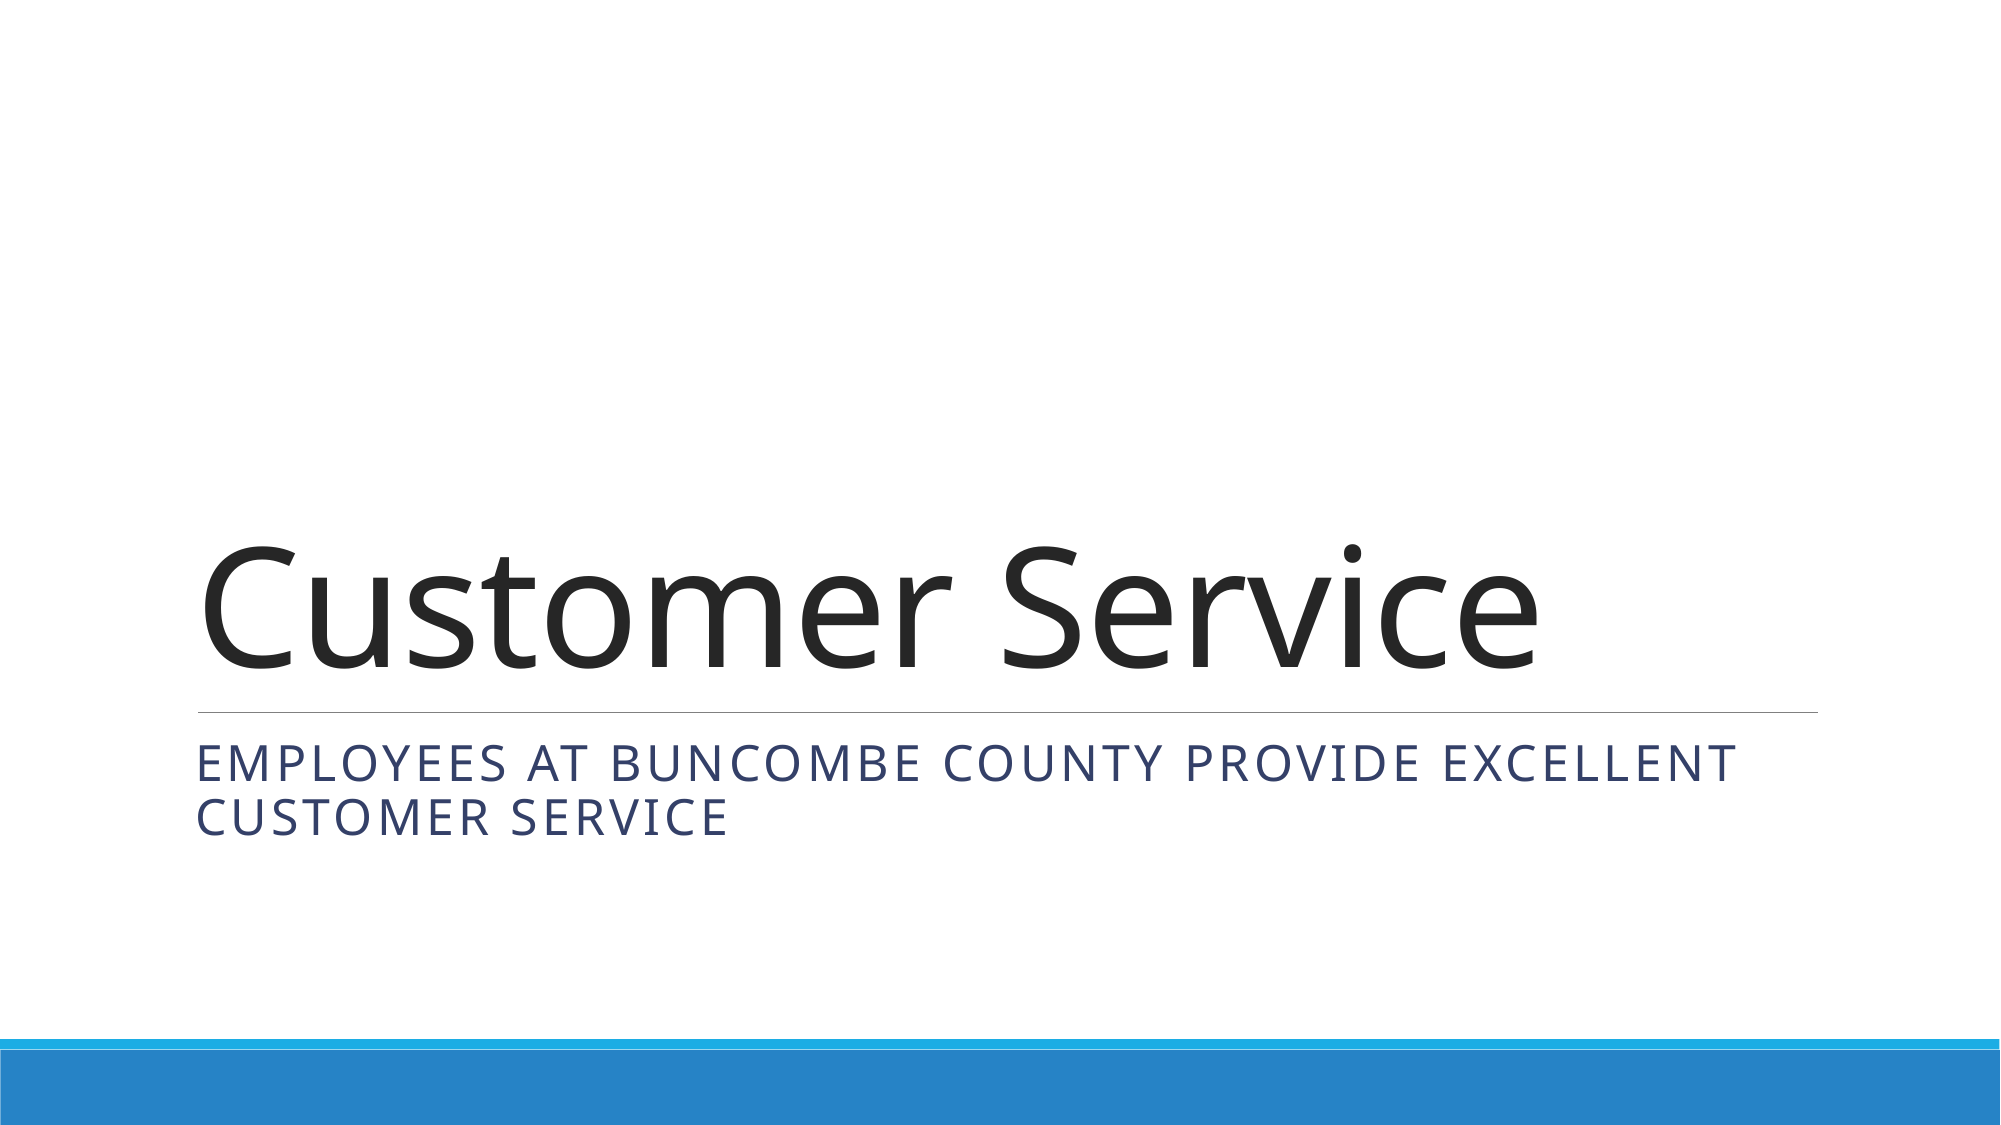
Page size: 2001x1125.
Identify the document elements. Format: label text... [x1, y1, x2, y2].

title Customer Service [180, 124, 1830, 710]
list Employees at Buncombe County provide excellent customer service [180, 730, 1830, 918]
